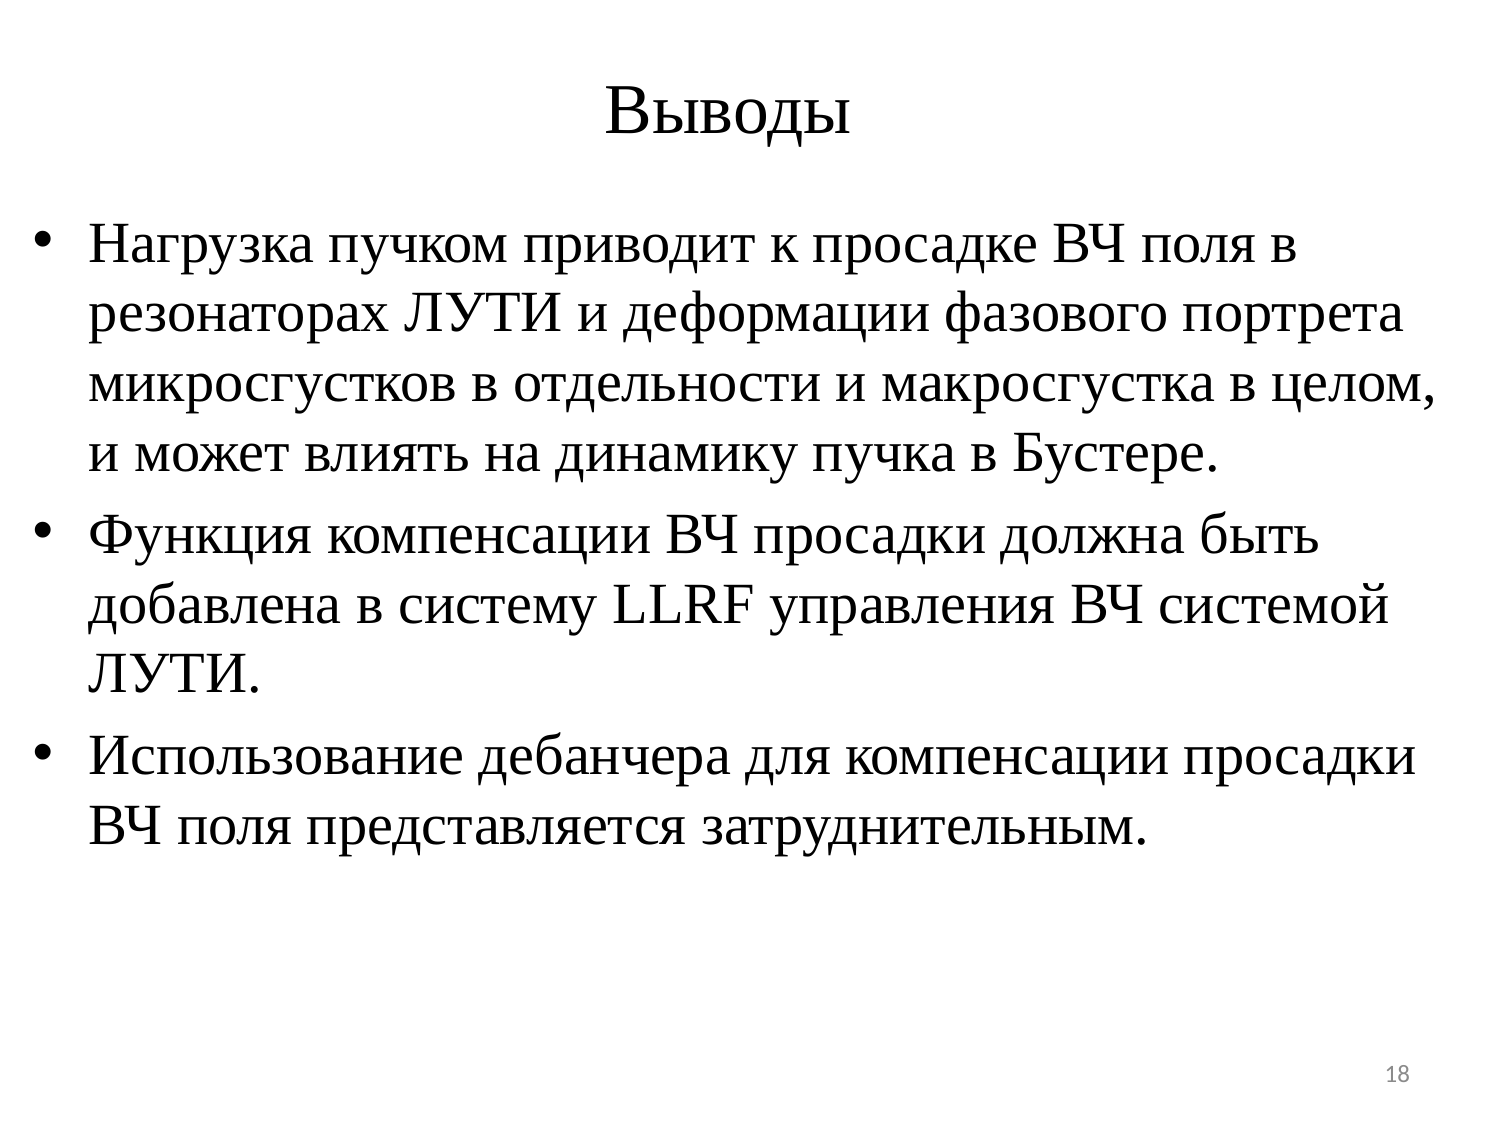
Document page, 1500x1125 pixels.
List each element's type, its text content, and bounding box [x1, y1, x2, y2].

slide_number 18 [1074, 1042, 1425, 1103]
list Нагрузка пучком приводит к просадке ВЧ поля в резонаторах ЛУТИ и деформации фазового портрета микросгустков в отдельности и макросгустка в целом, и может влиять на динамику пучка в Бустере. Функция компенсации ВЧ просадки должна быть добавлена в систему LLRF управления ВЧ системой ЛУТИ. Использование дебанчера для компенсации просадки ВЧ поля представляется затруднительным. [17, 196, 1483, 939]
title Выводы [53, 54, 1404, 196]
